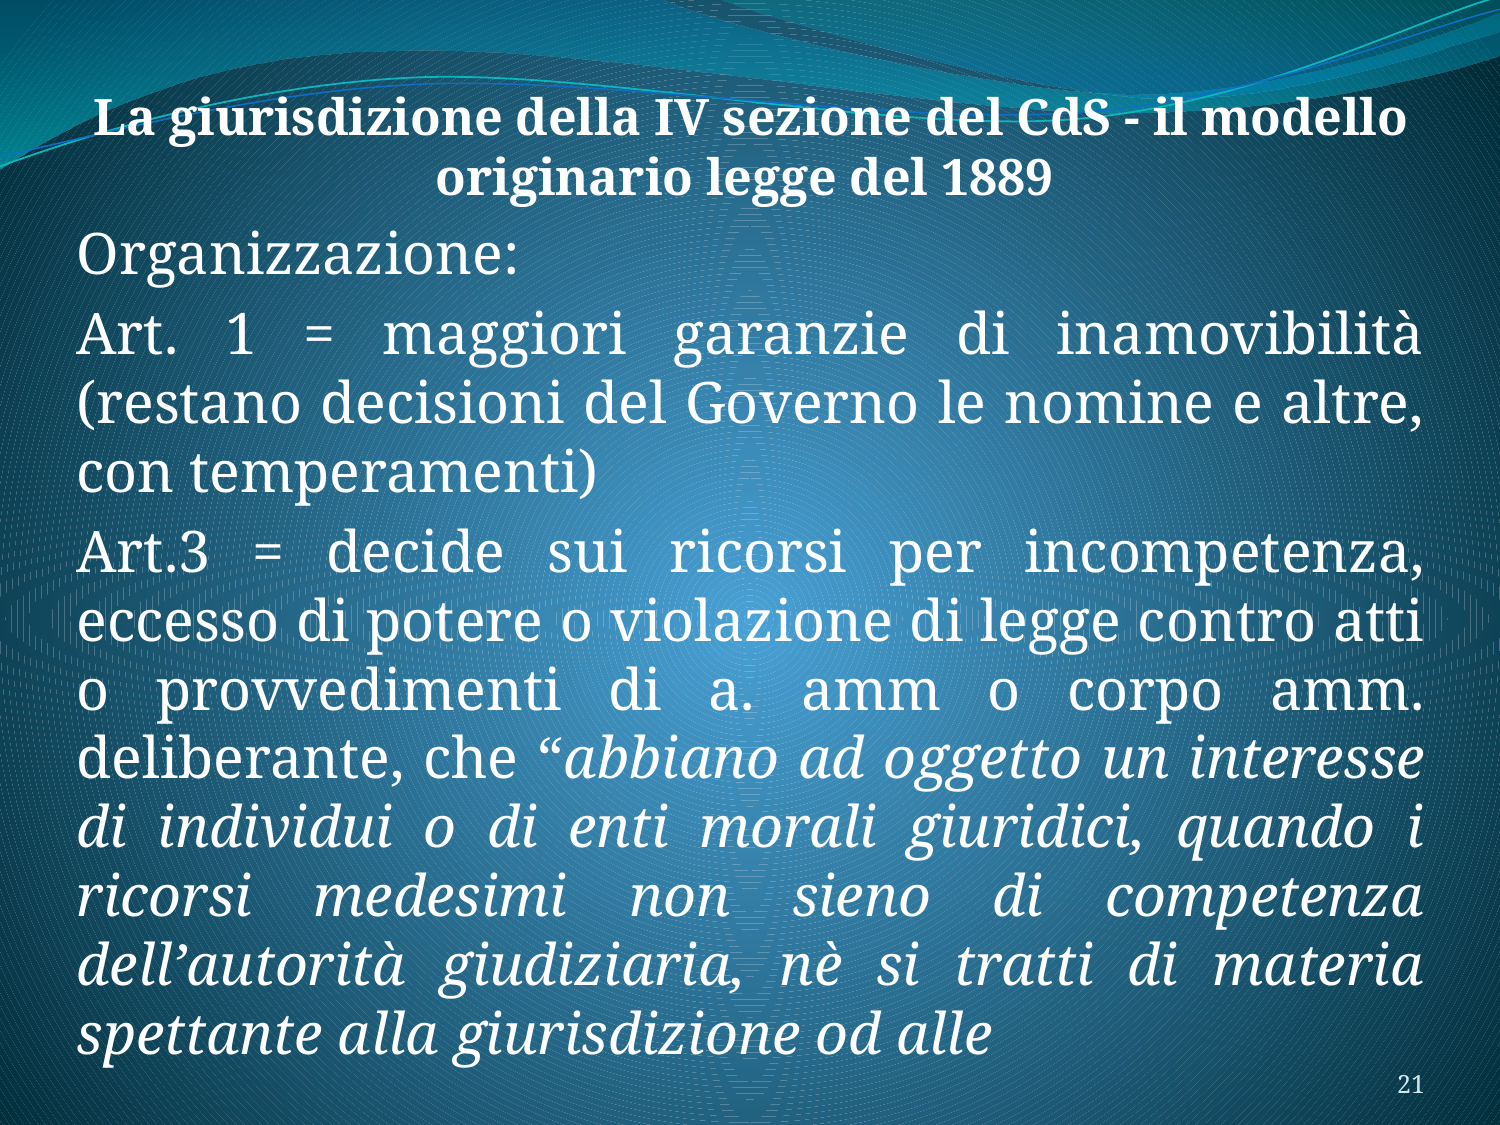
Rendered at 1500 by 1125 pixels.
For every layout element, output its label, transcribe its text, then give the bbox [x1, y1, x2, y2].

slide_number 21 [1299, 1042, 1425, 1103]
subtitle La giurisdizione della IV sezione del CdS - il modello originario legge del 1889 Organizzazione: Art. 1 = maggiori garanzie di inamovibilità (restano decisioni del Governo le nomine e altre, con temperamenti) Art.3 = decide sui ricorsi per incompetenza, eccesso di potere o violazione di legge contro atti o provvedimenti di a. amm o corpo amm. deliberante, che “abbiano ad oggetto un interesse di individui o di enti morali giuridici, quando i ricorsi medesimi non sieno di competenza dell’autorità giudiziaria, nè si tratti di materia spettante alla giurisdizione od alle [76, 78, 1436, 1083]
footer [437, 1042, 988, 1103]
